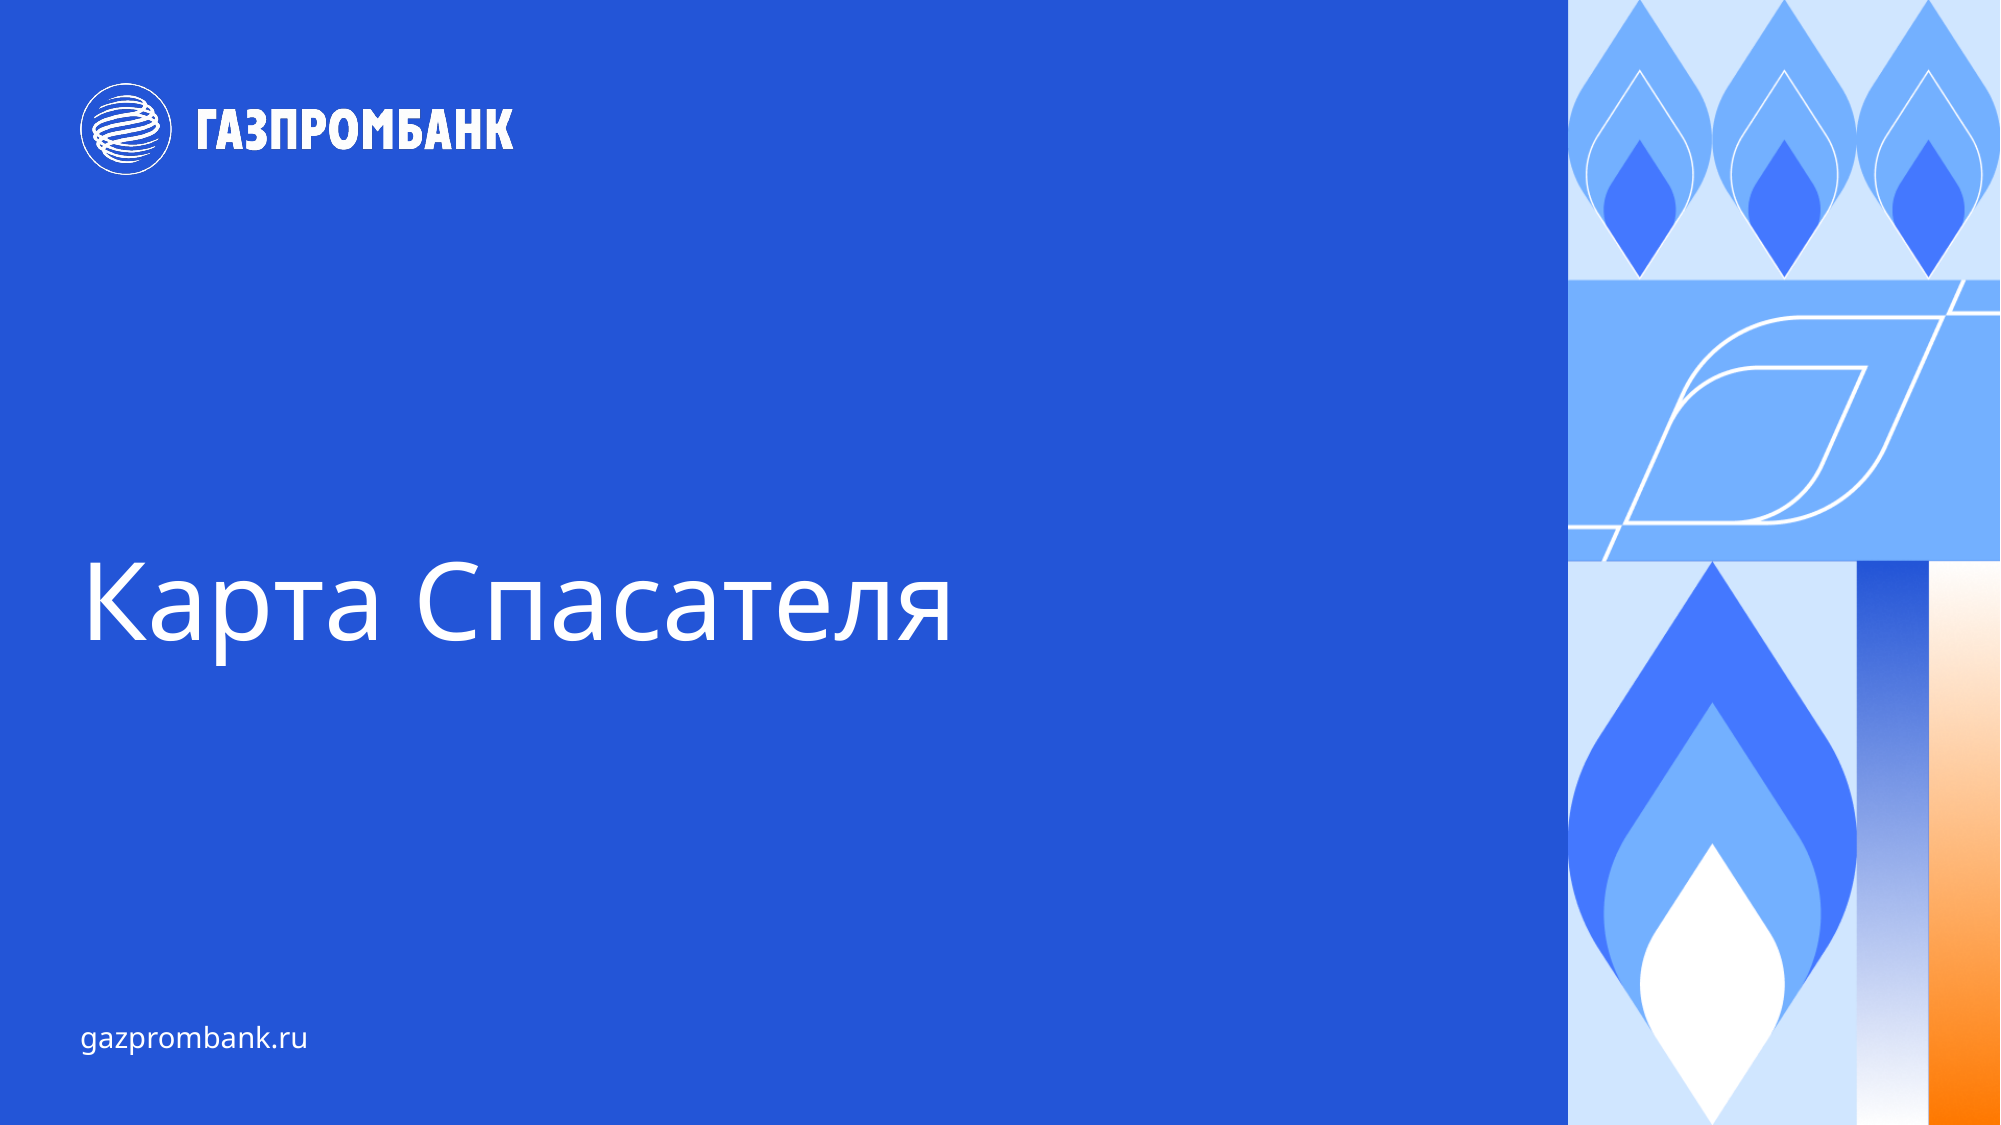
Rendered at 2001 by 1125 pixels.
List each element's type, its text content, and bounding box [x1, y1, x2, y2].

picture [1568, 0, 2000, 1125]
text_box gazprombank.ru [80, 1019, 340, 1055]
picture [80, 83, 514, 175]
text_box Карта Спасателя [80, 531, 1380, 662]
